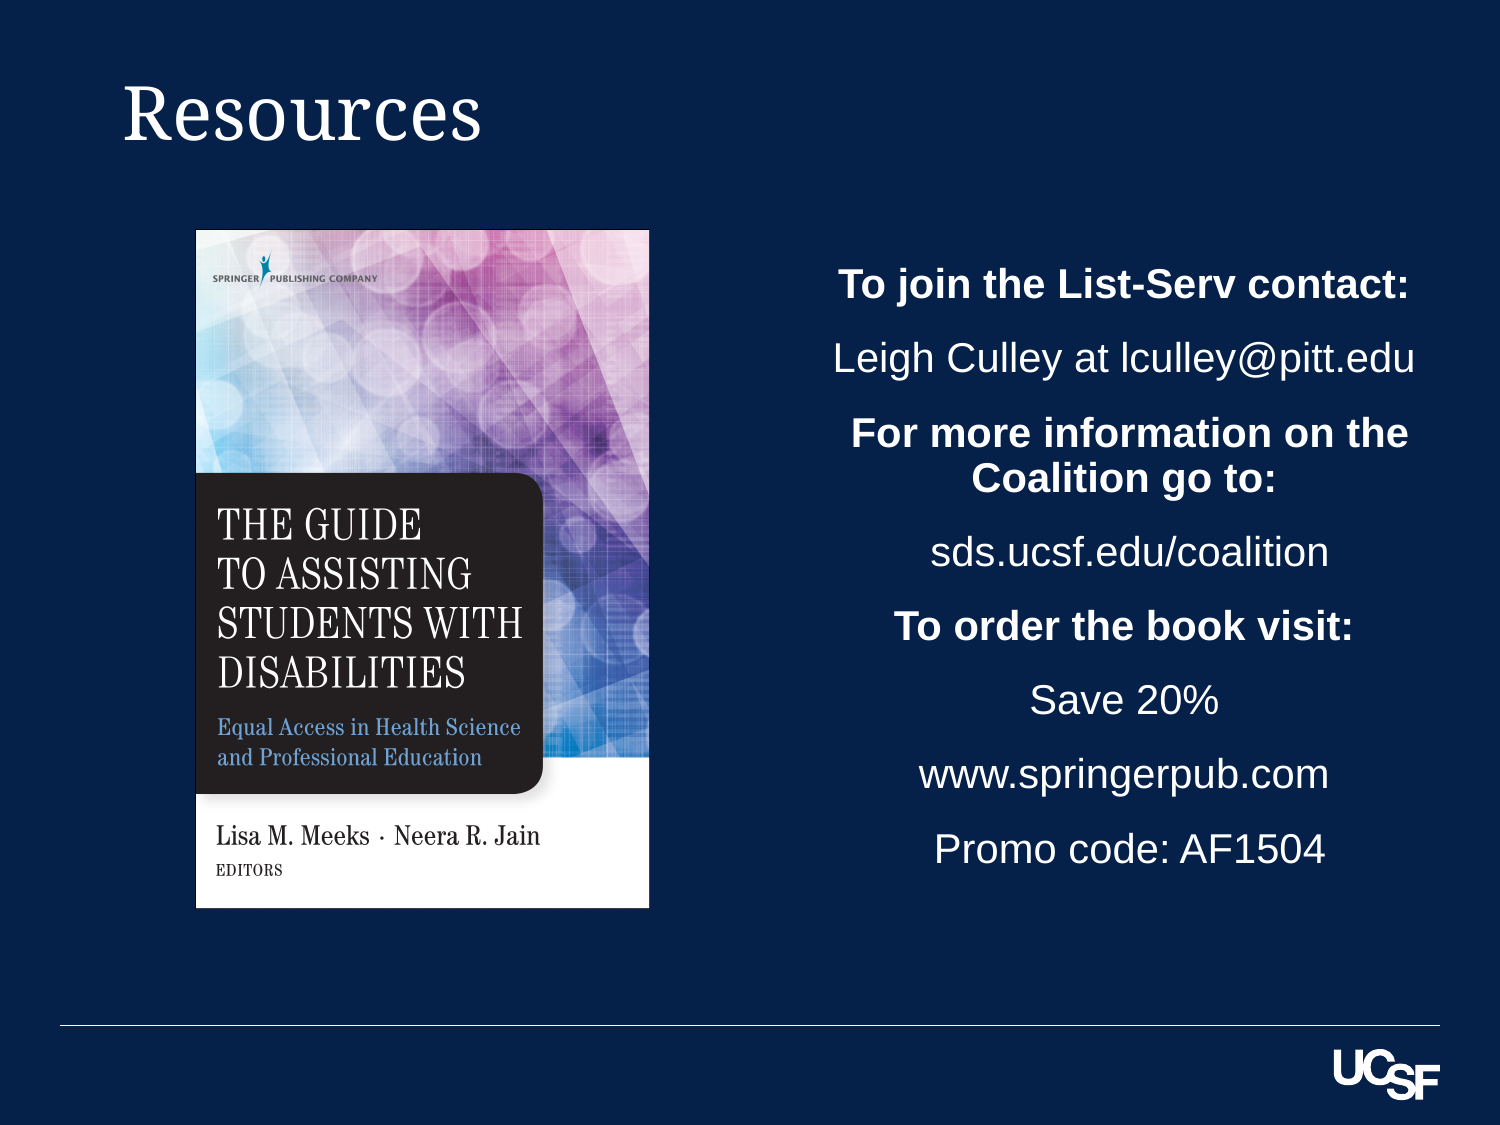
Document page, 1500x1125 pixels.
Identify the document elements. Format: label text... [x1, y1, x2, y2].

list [81, 229, 764, 910]
title Resources [108, 71, 1434, 167]
list To join the List-Serv contact: Leigh Culley at lculley@pitt.edu For more information on the Coalition go to: sds.ucsf.edu/coalition To order the book visit: Save 20% www.springerpub.com Promo code: AF1504 [800, 255, 1460, 908]
